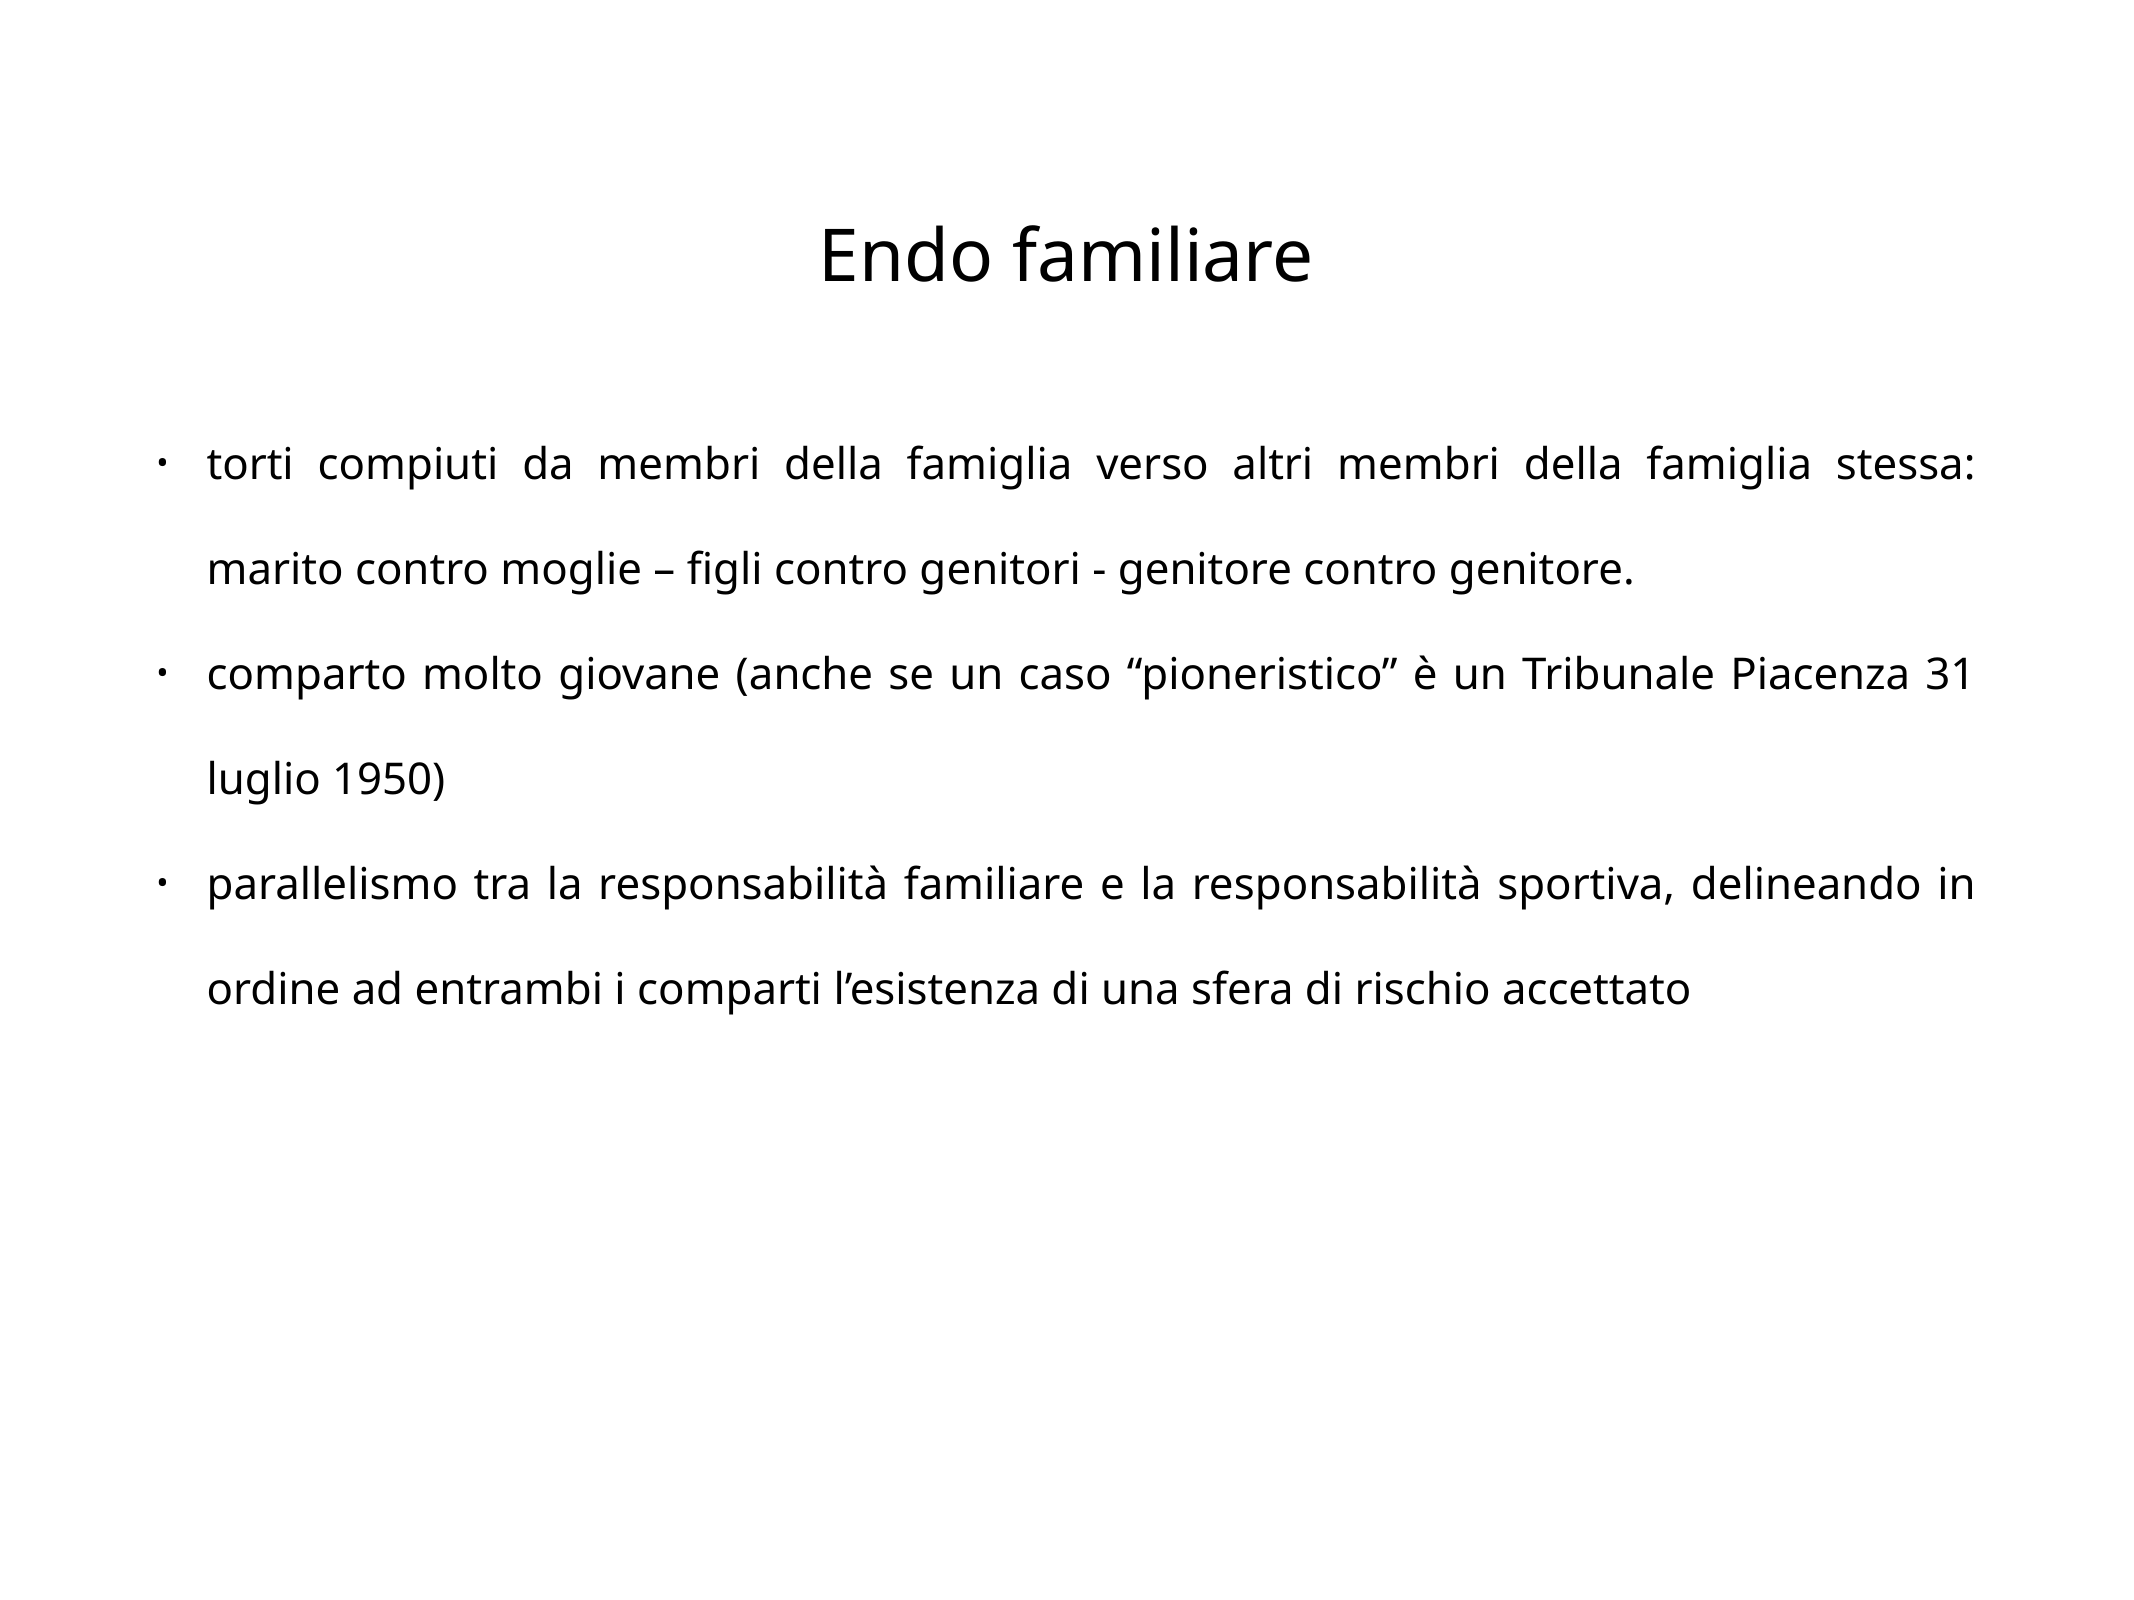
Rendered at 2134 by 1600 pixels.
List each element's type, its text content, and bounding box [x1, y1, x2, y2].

list Endo familiare torti compiuti da membri della famiglia verso altri membri della famiglia stessa: marito contro moglie – figli contro genitori - genitore contro genitore. comparto molto giovane (anche se un caso “pioneristico” è un Tribunale Piacenza 31 luglio 1950) parallelismo tra la responsabilità familiare e la responsabilità sportiva, delineando in ordine ad entrambi i comparti l’esistenza di una sfera di rischio accettato [155, 207, 1978, 1393]
